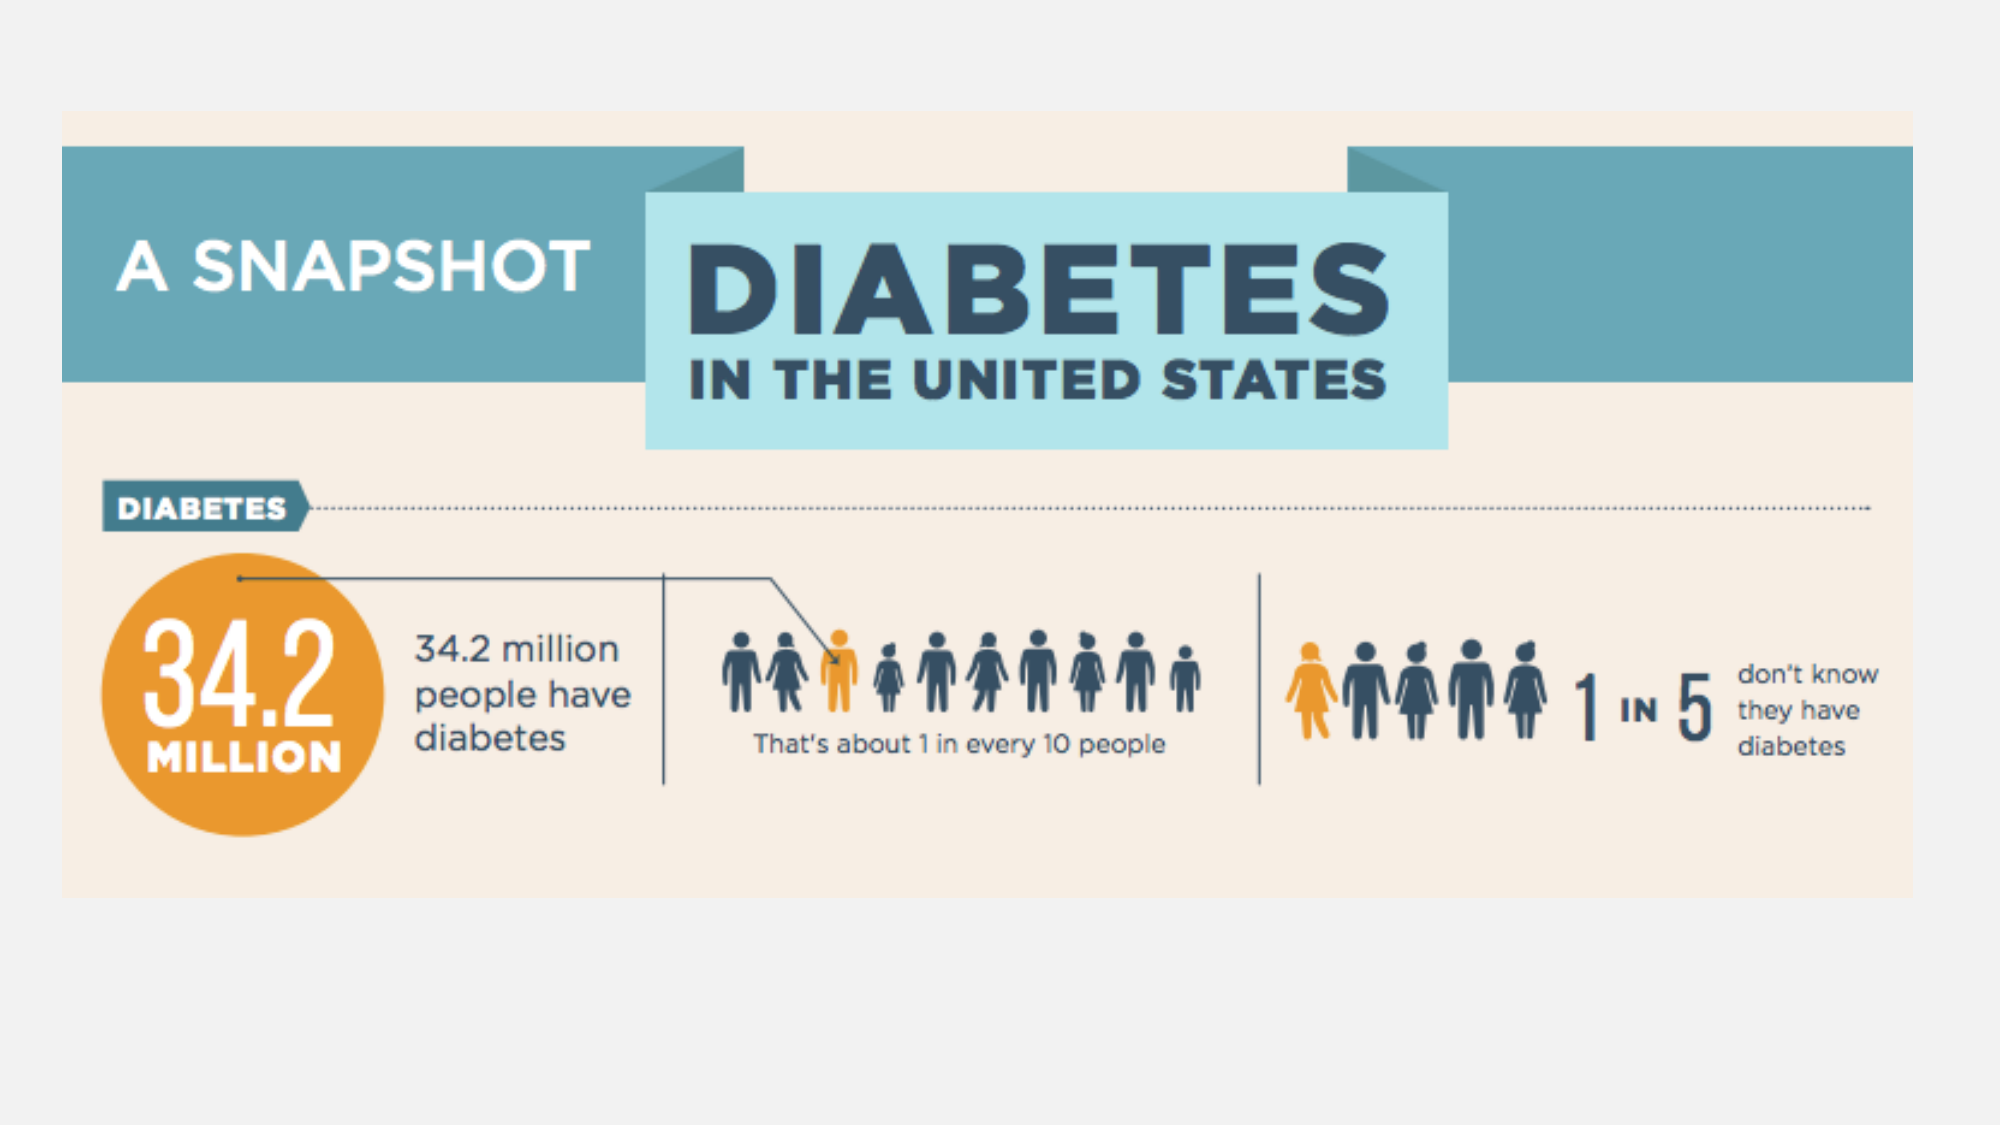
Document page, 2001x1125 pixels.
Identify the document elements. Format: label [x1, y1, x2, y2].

picture [62, 111, 1913, 898]
